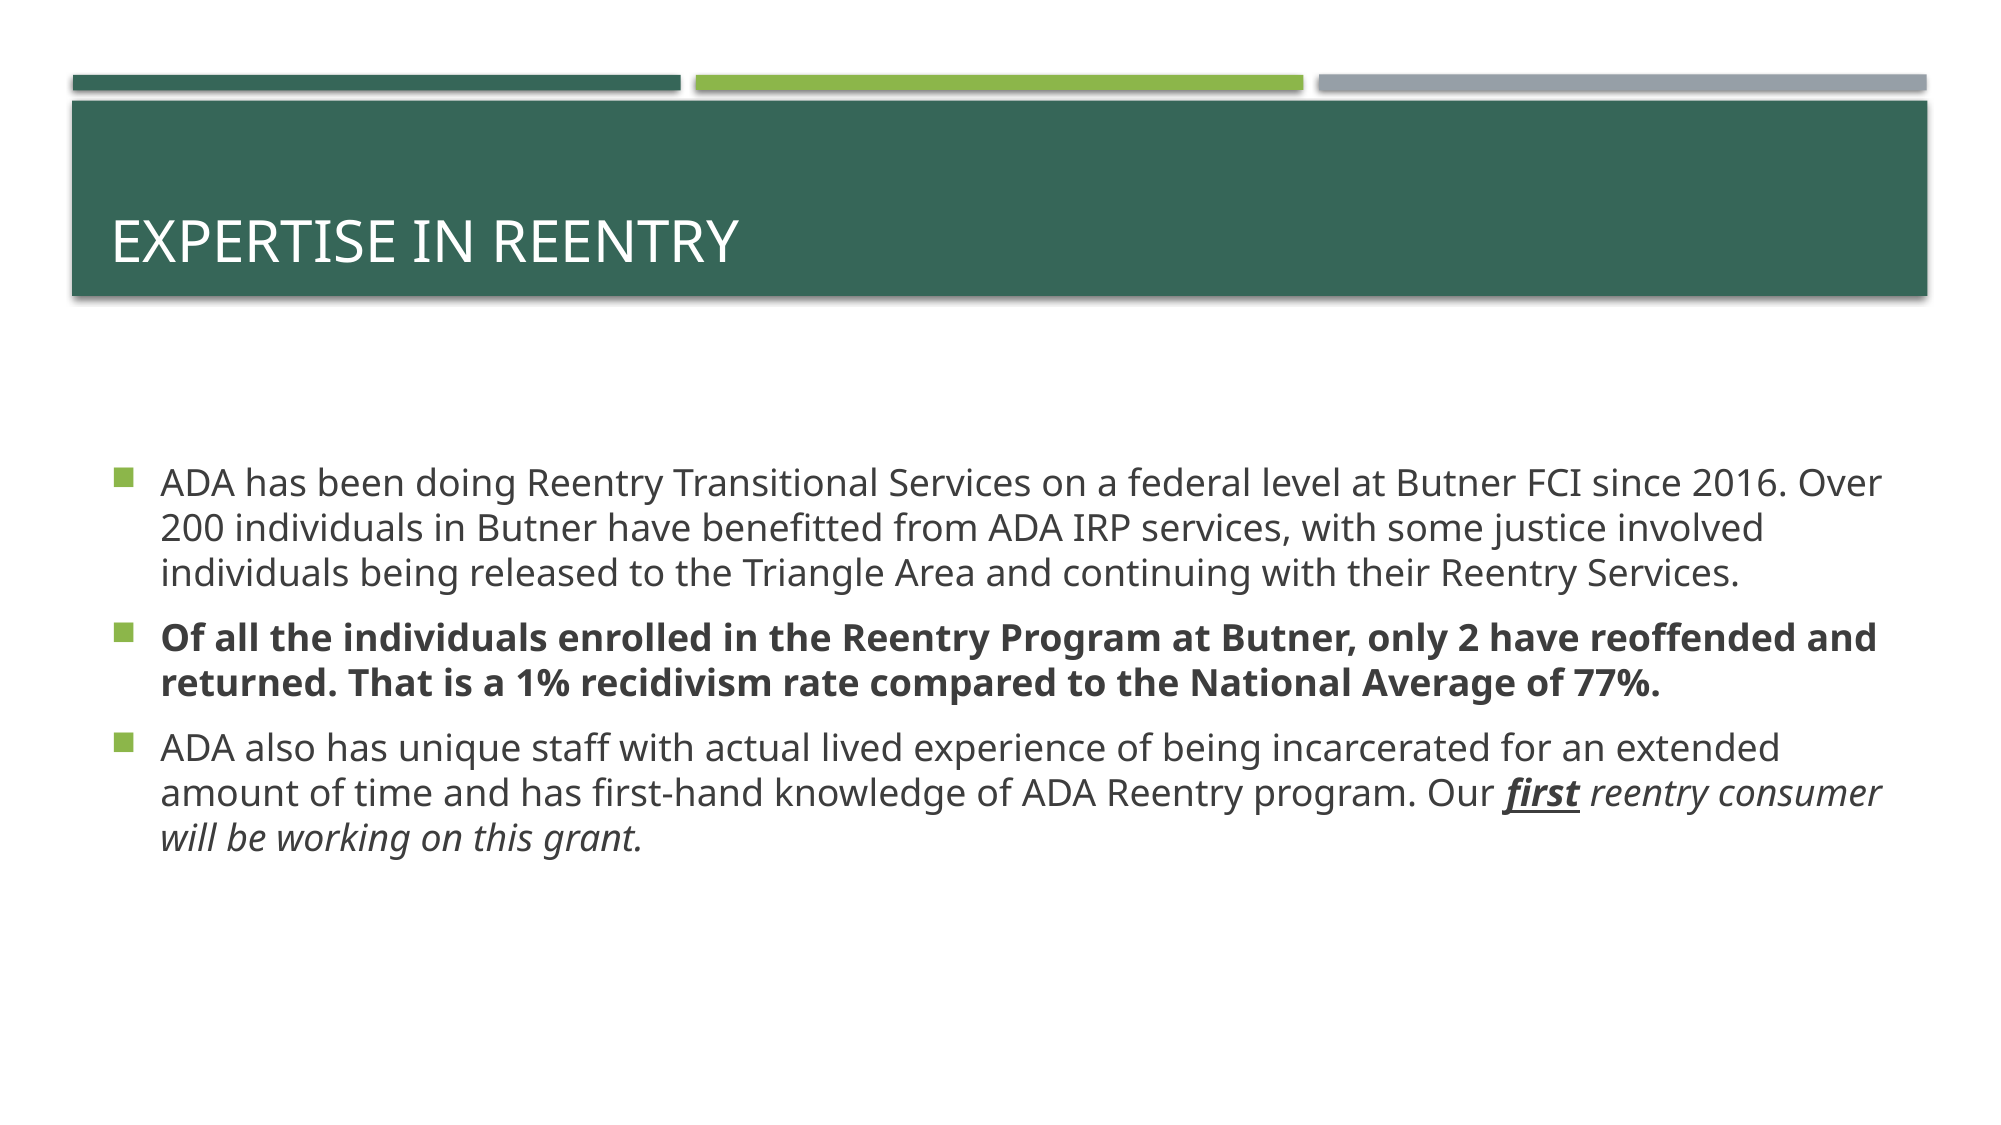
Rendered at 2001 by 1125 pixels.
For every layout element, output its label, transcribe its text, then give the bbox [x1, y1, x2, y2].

title Expertise in reentry [95, 115, 1905, 282]
list ADA has been doing Reentry Transitional Services on a federal level at Butner FCI since 2016. Over 200 individuals in Butner have benefitted from ADA IRP services, with some justice involved individuals being released to the Triangle Area and continuing with their Reentry Services. Of all the individuals enrolled in the Reentry Program at Butner, only 2 have reoffended and returned. That is a 1% recidivism rate compared to the National Average of 77%. ADA also has unique staff with actual lived experience of being incarcerated for an extended amount of time and has first-hand knowledge of ADA Reentry program. Our first reentry consumer will be working on this grant. [95, 357, 1905, 962]
